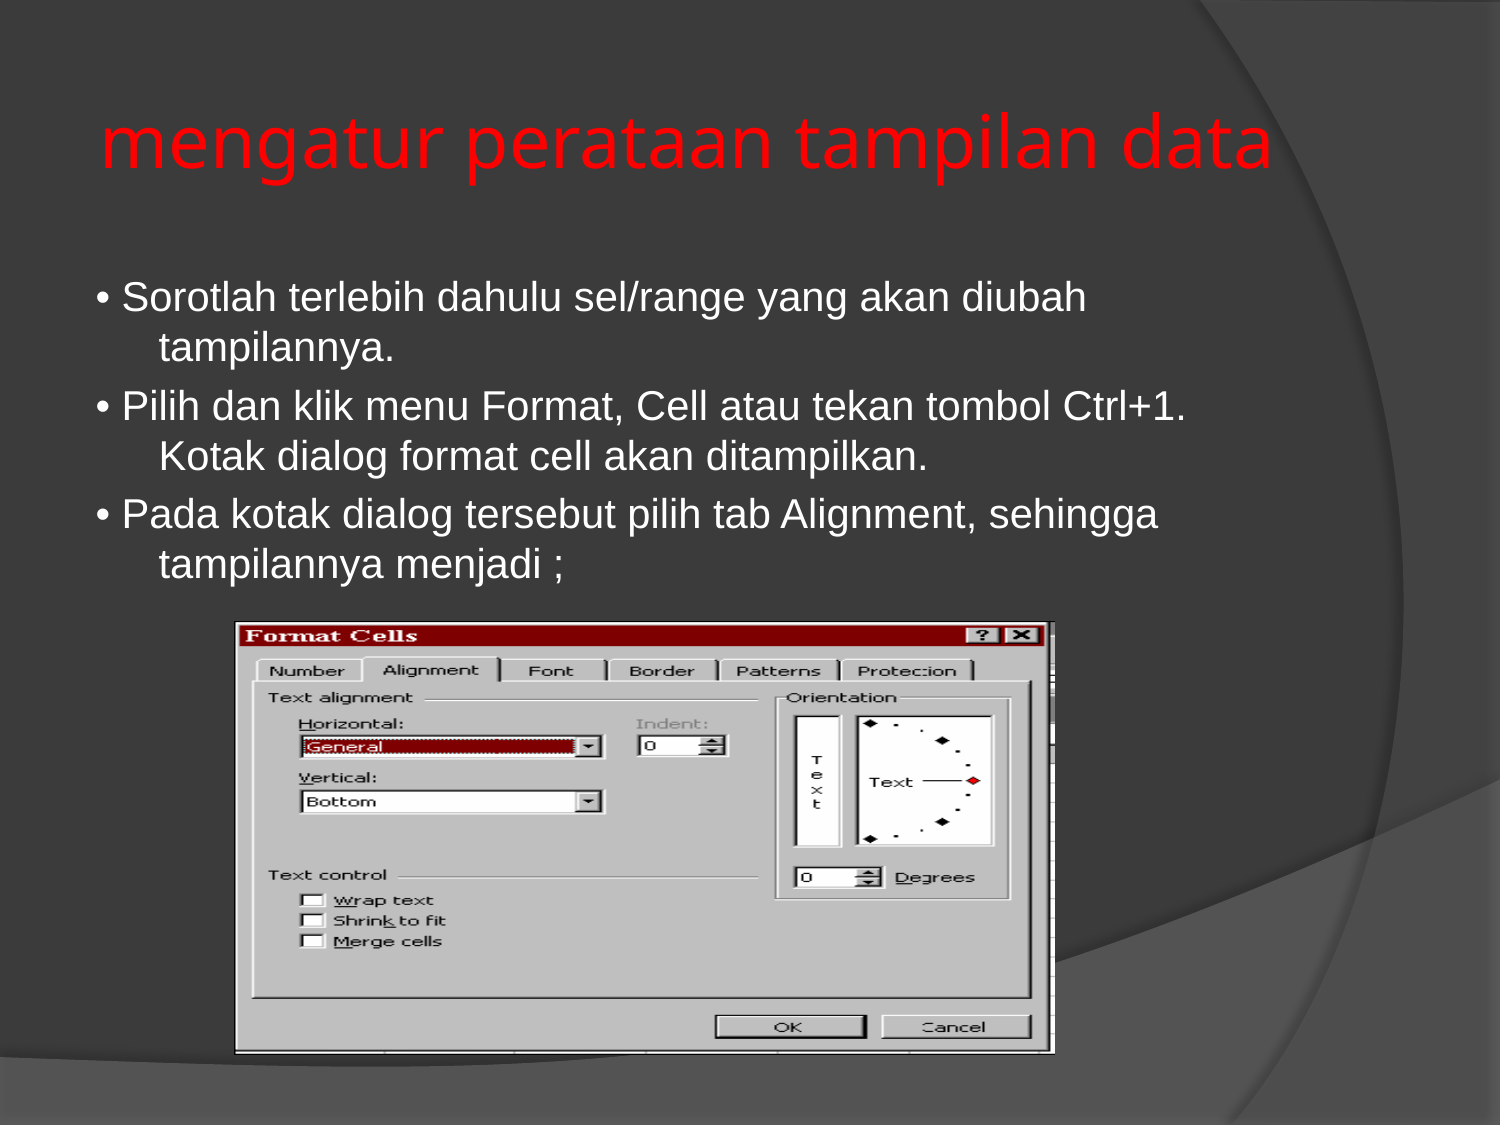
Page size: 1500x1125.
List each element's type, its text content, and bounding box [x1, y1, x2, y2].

list • Sorotlah terlebih dahulu sel/range yang akan diubah tampilannya. • Pilih dan klik menu Format, Cell atau tekan tombol Ctrl+1. Kotak dialog format cell akan ditampilkan. • Pada kotak dialog tersebut pilih tab Alignment, sehingga tampilannya menjadi ; [75, 262, 1300, 610]
picture [234, 620, 1055, 1055]
title mengatur perataan tampilan data [75, 45, 1300, 233]
